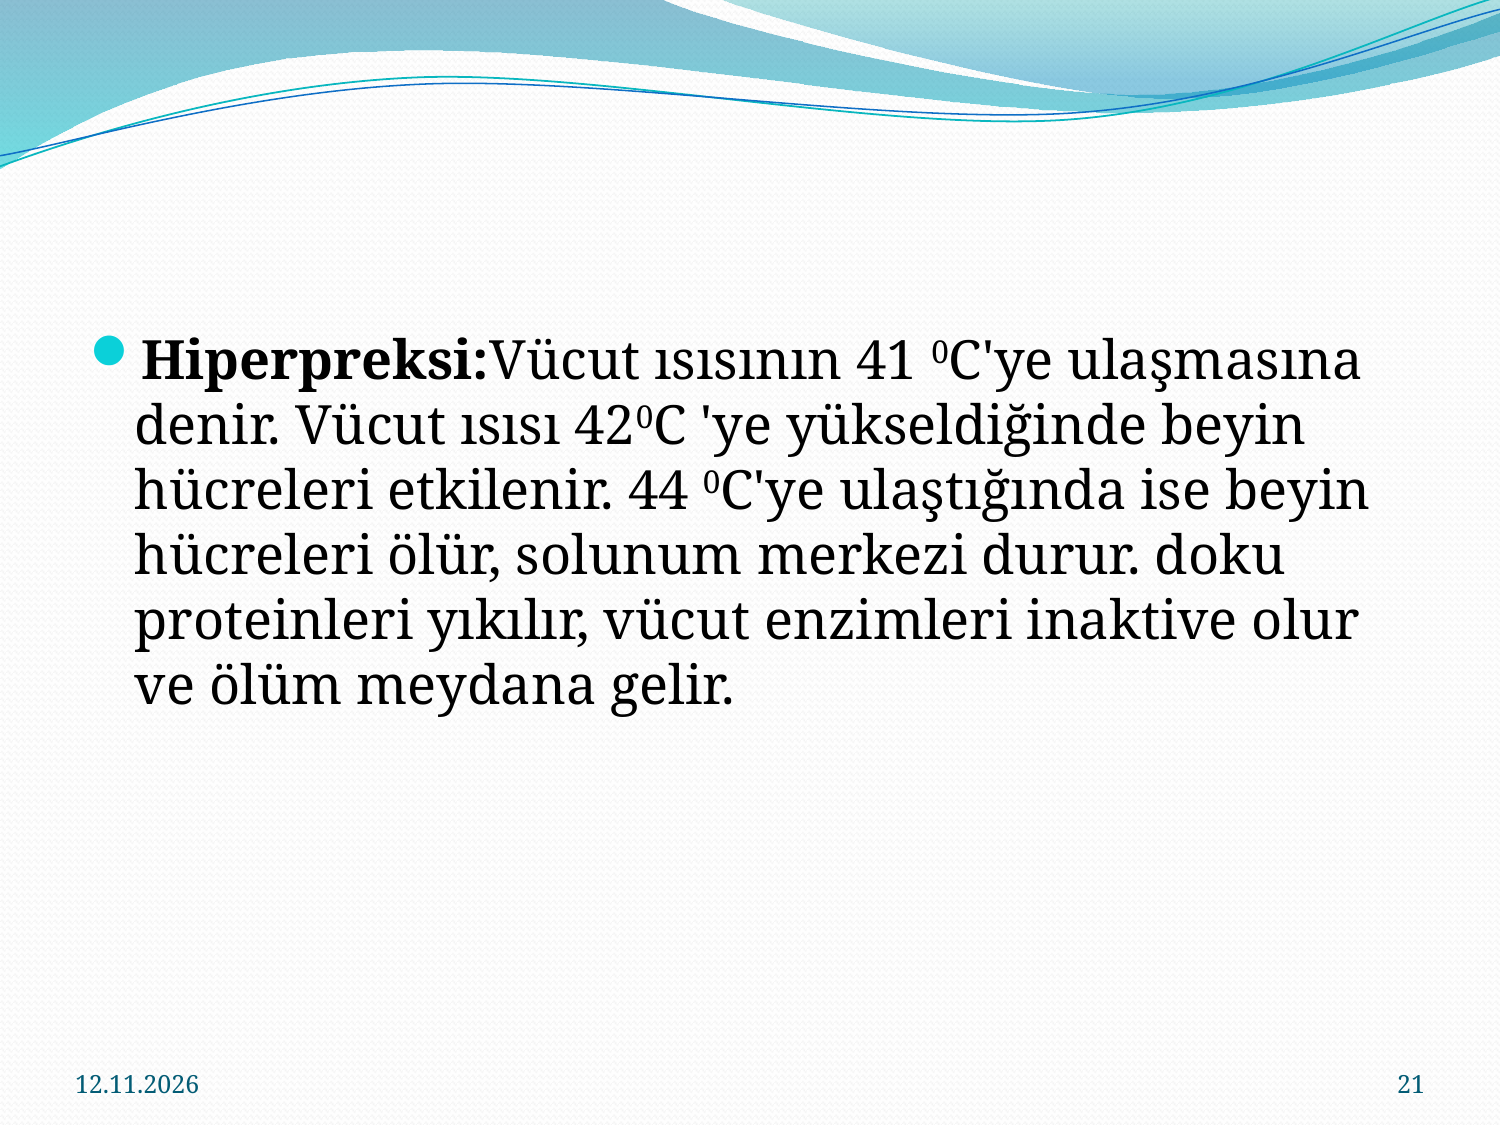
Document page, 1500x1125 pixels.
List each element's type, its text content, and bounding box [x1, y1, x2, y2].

slide_number 21 [1299, 1042, 1425, 1103]
list Hiperpreksi:Vücut ısısının 41 0C'ye ulaşmasına denir. Vücut ısısı 420C 'ye yükseldiğinde beyin hücreleri etkilenir. 44 0C'ye ulaştığında ise beyin hücreleri ölür, solunum merkezi durur. doku proteinleri yıkılır, vücut enzimleri inaktive olur ve ölüm meydana gelir. [75, 317, 1425, 1038]
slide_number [75, 1042, 425, 1103]
